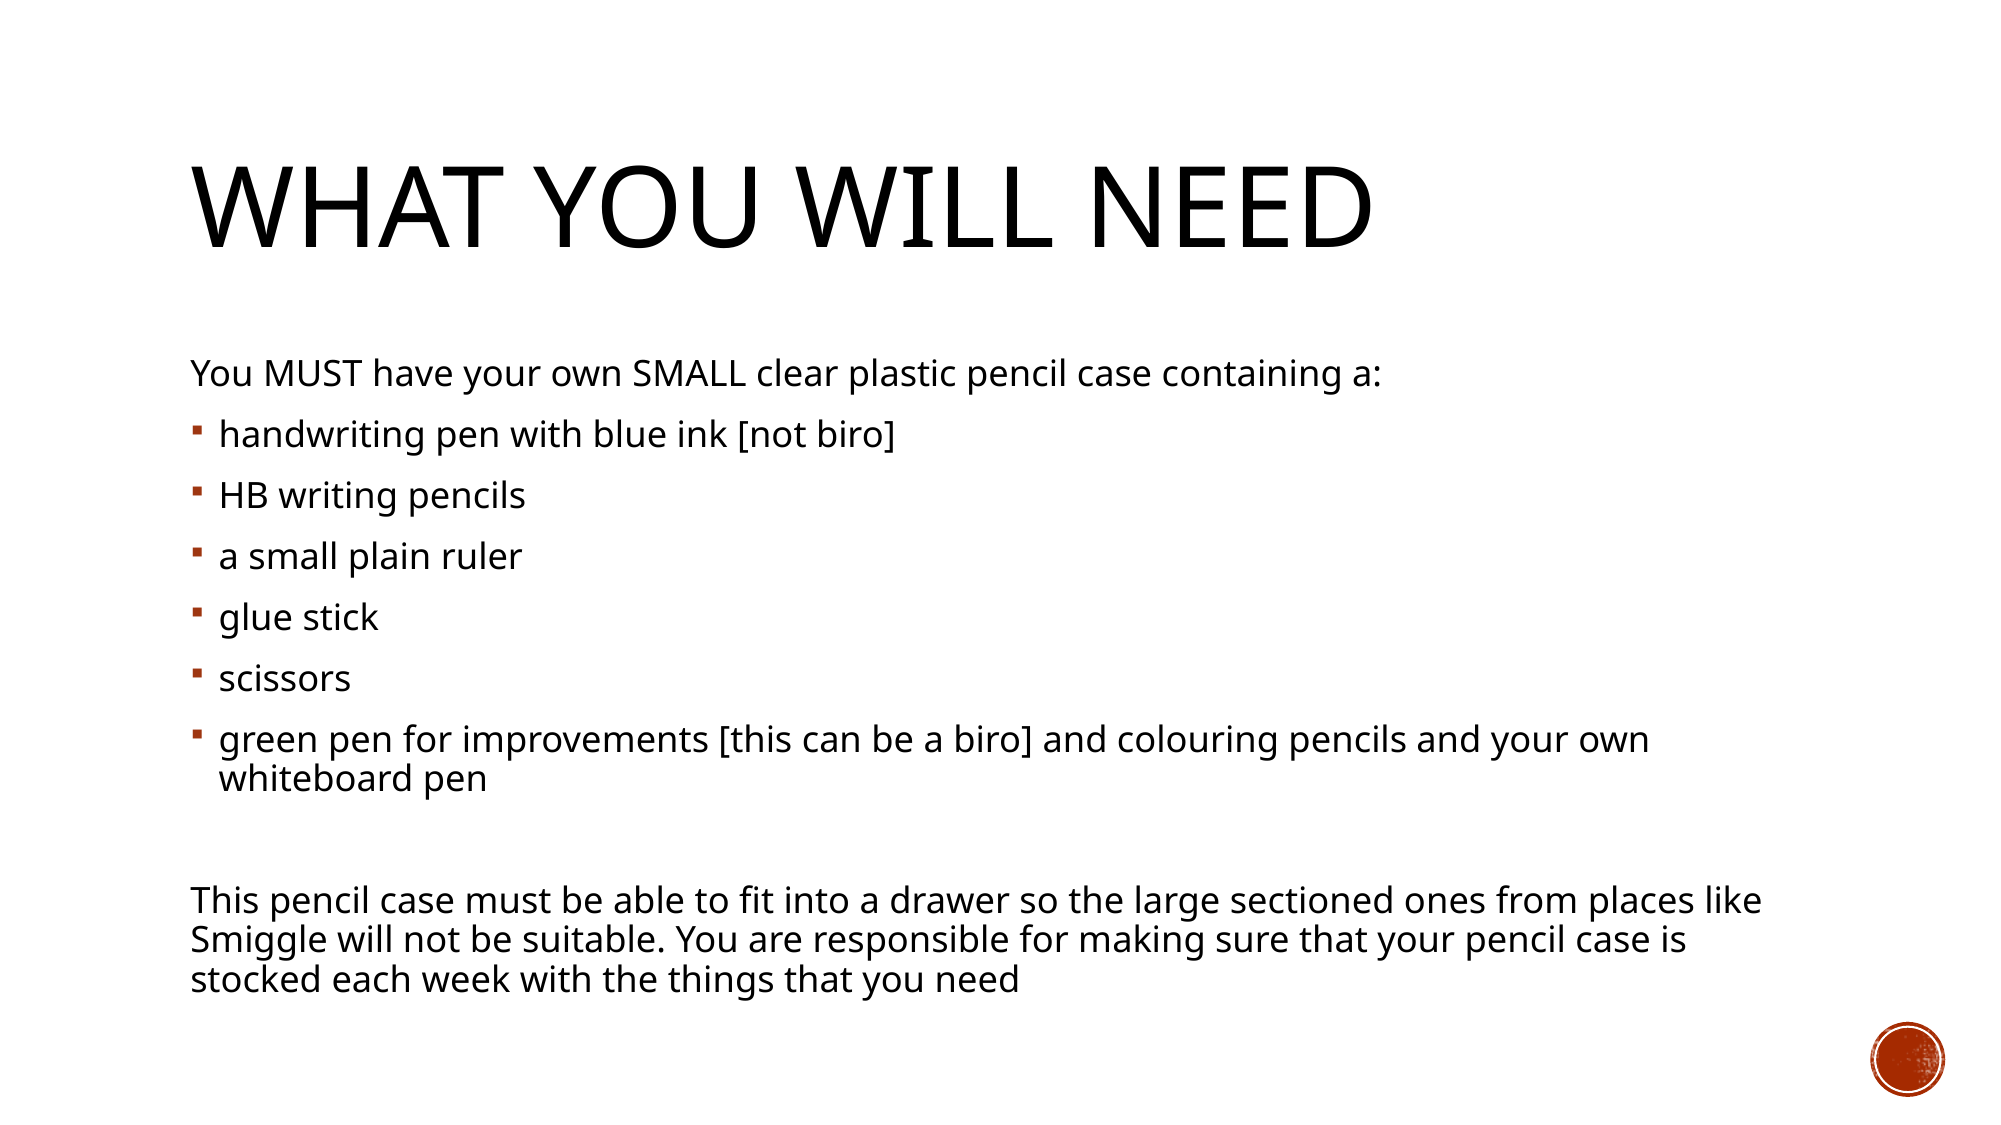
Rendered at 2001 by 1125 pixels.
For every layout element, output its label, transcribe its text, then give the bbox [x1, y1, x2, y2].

title What you will need [175, 79, 1826, 344]
list You MUST have your own SMALL clear plastic pencil case containing a: handwriting pen with blue ink [not biro] HB writing pencils a small plain ruler glue stick scissors green pen for improvements [this can be a biro] and colouring pencils and your own whiteboard pen This pencil case must be able to fit into a drawer so the large sectioned ones from places like Smiggle will not be suitable. You are responsible for making sure that your pencil case is stocked each week with the things that you need [175, 348, 1826, 1013]
